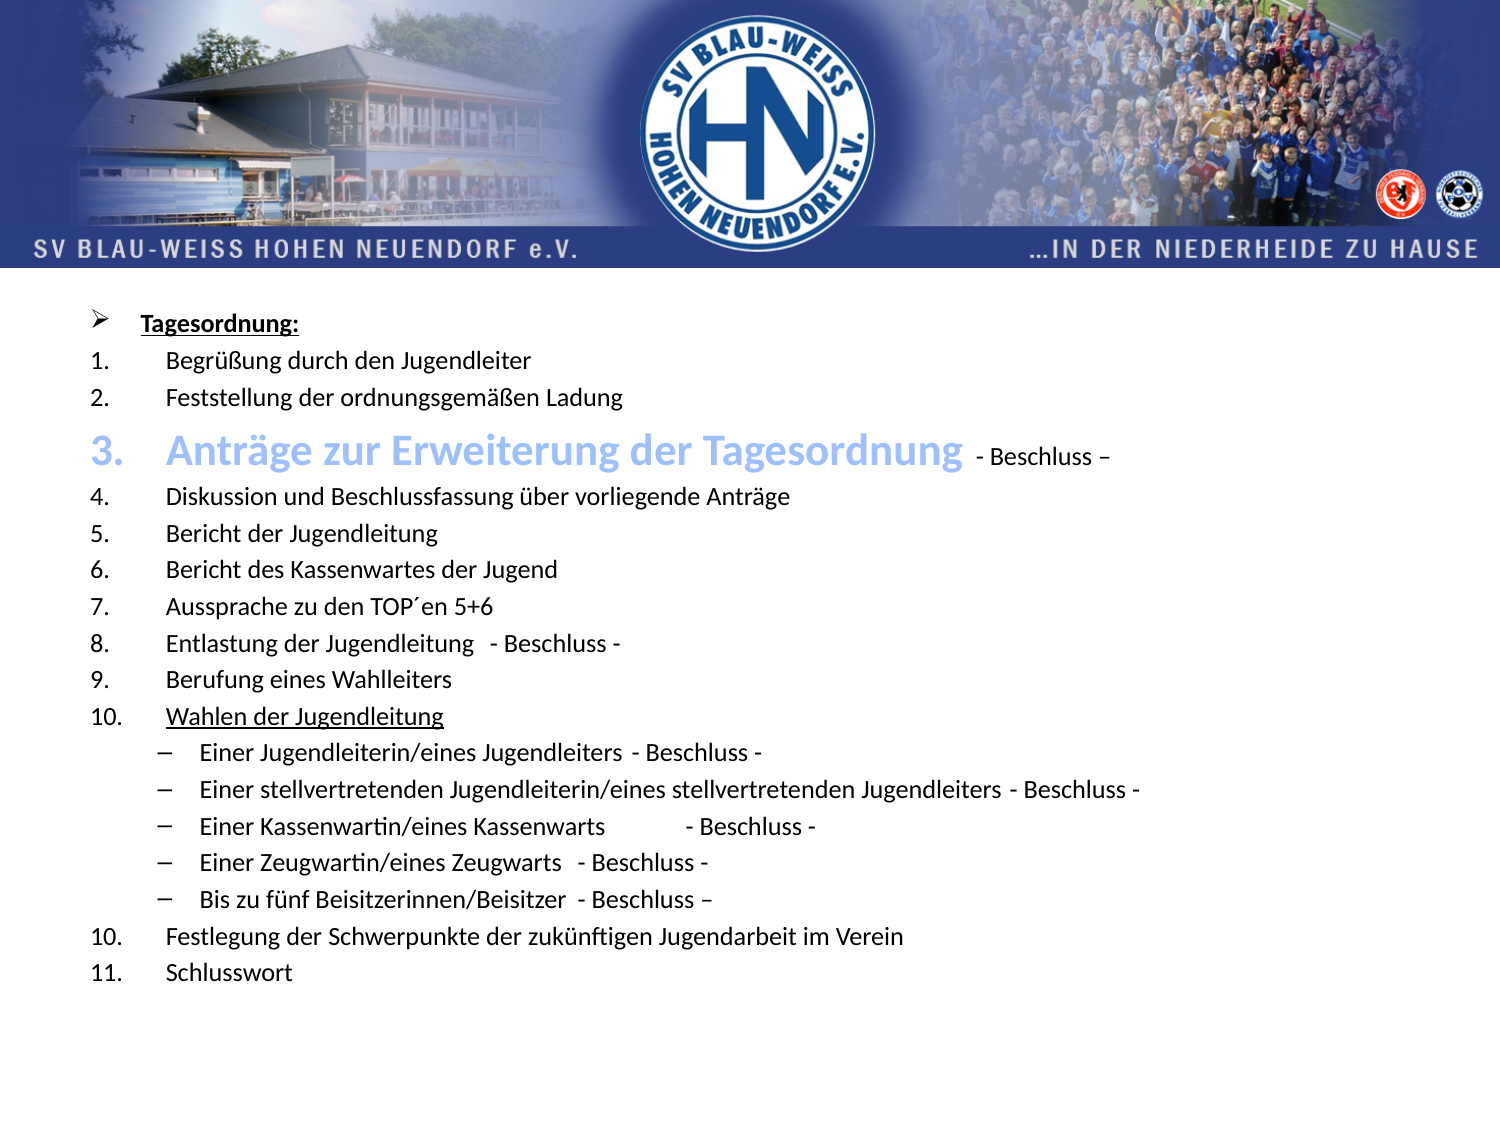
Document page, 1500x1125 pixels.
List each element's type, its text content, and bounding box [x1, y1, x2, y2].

list Tagesordnung: Begrüßung durch den Jugendleiter Feststellung der ordnungsgemäßen Ladung Anträge zur Erweiterung der Tagesordnung - Beschluss – Diskussion und Beschlussfassung über vorliegende Anträge Bericht der Jugendleitung Bericht des Kassenwartes der Jugend Aussprache zu den TOP´en 5+6 Entlastung der Jugendleitung - Beschluss - Berufung eines Wahlleiters Wahlen der Jugendleitung Einer Jugendleiterin/eines Jugendleiters - Beschluss - Einer stellvertretenden Jugendleiterin/eines stellvertretenden Jugendleiters - Beschluss - Einer Kassenwartin/eines Kassenwarts - Beschluss - Einer Zeugwartin/eines Zeugwarts - Beschluss - Bis zu fünf Beisitzerinnen/Beisitzer - Beschluss – 10. Festlegung der Schwerpunkte der zukünftigen Jugendarbeit im Verein 11. Schlusswort [75, 277, 1425, 1005]
picture [0, 0, 1500, 269]
